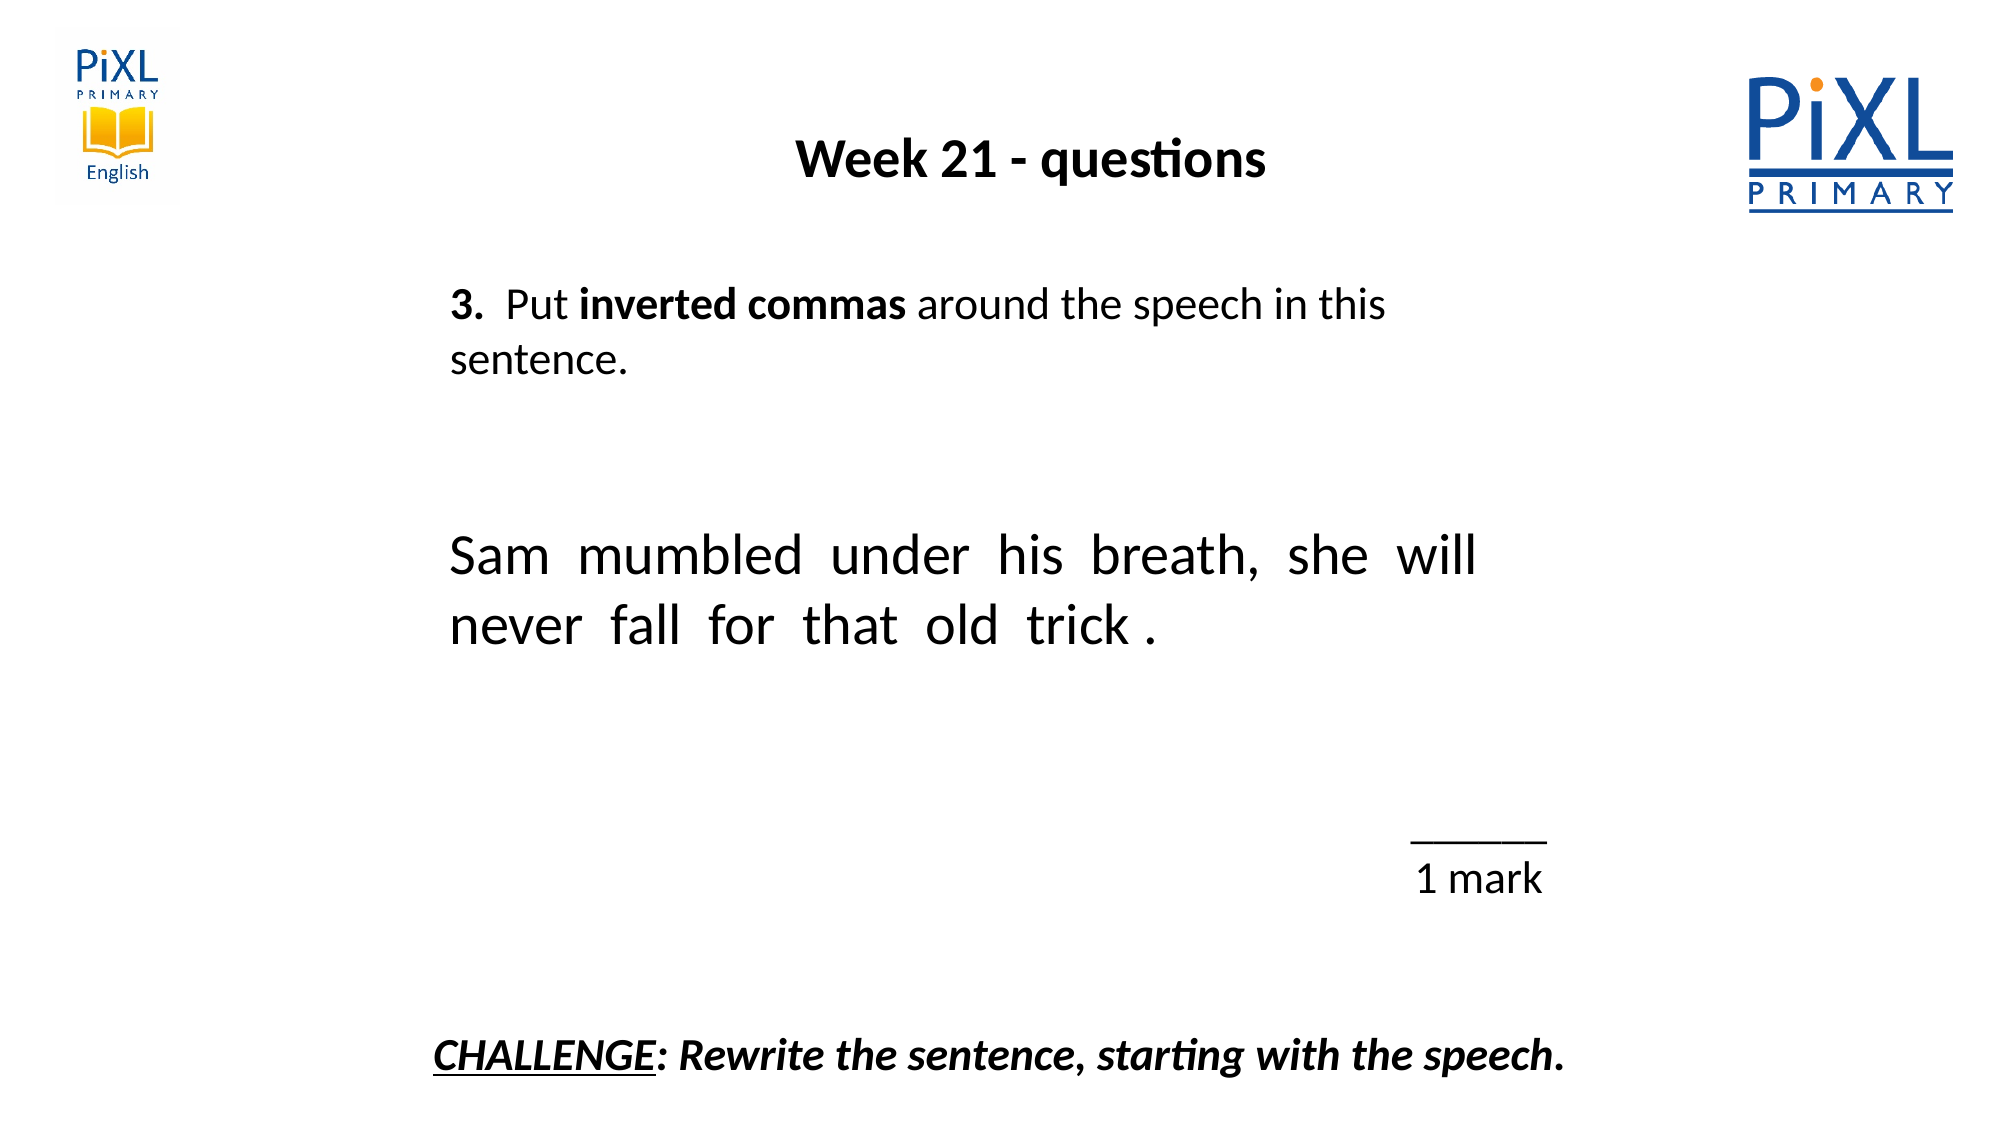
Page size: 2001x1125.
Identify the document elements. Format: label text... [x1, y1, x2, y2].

text_box Week 21 - questions [780, 113, 1283, 196]
picture [1749, 77, 1953, 213]
text_box ______ 1 mark [1389, 785, 1568, 911]
picture [55, 27, 180, 206]
text_box CHALLENGE: Rewrite the sentence, starting with the speech. [279, 1017, 1721, 1125]
text_box 3. Put inverted commas around the speech in this sentence. Sam mumbled under his breath, she will never fall for that old trick . [434, 265, 1573, 774]
